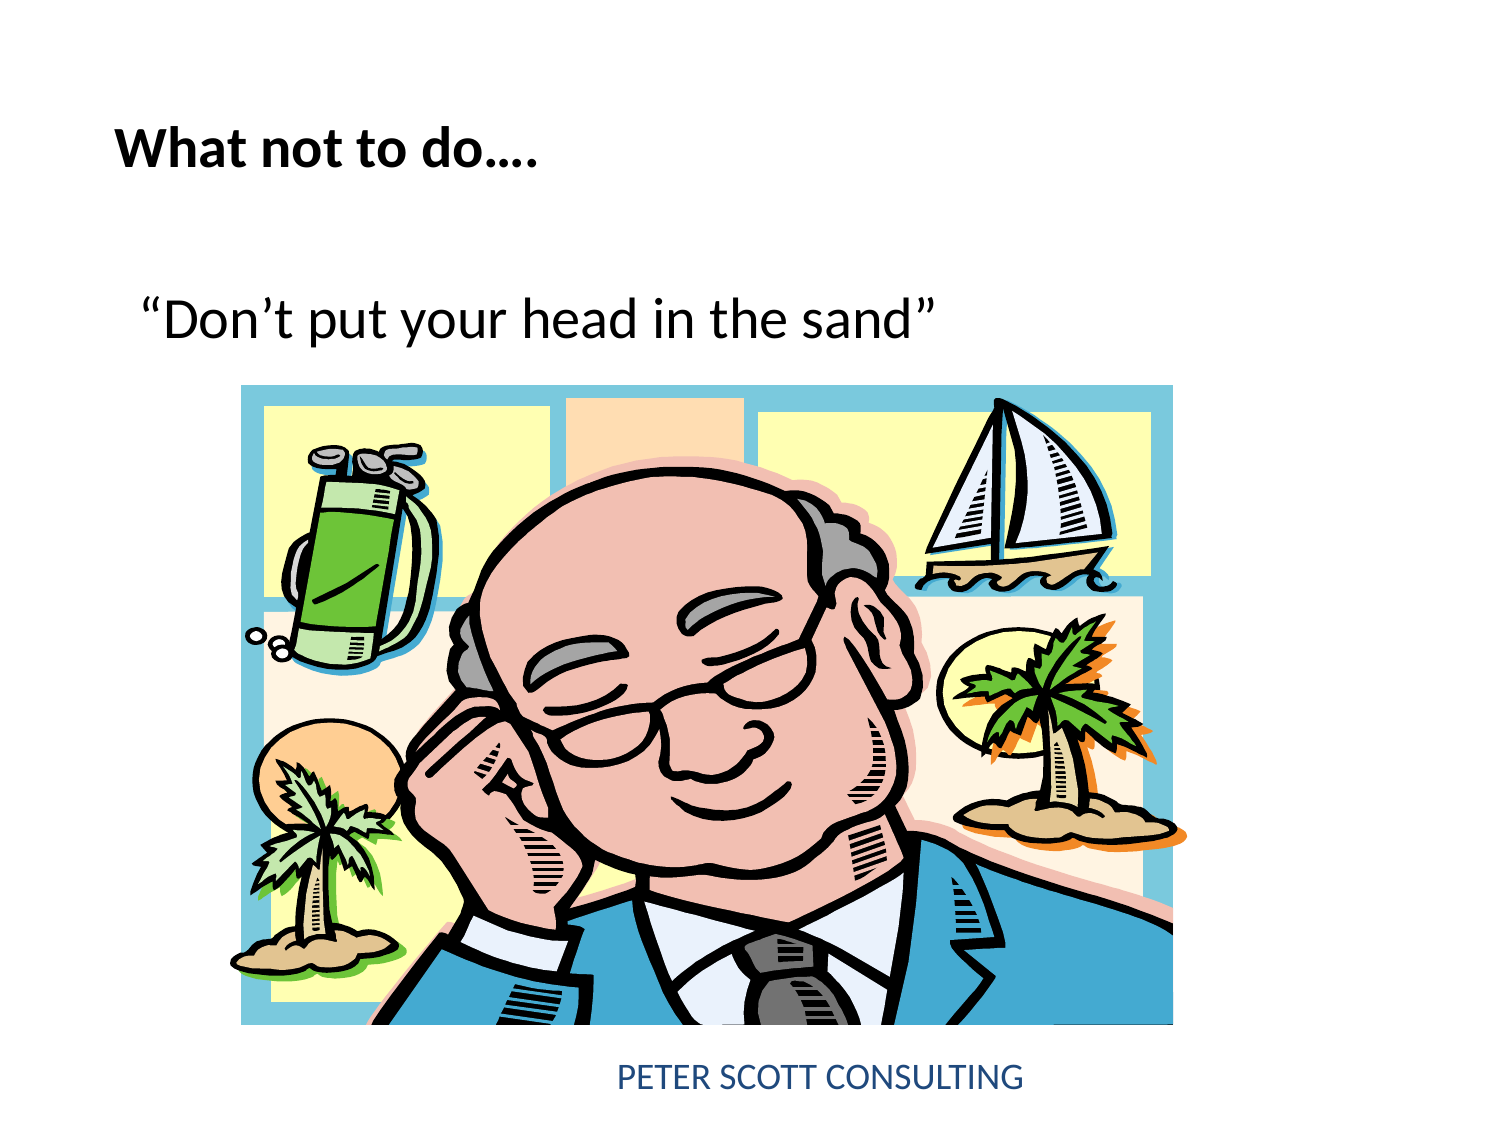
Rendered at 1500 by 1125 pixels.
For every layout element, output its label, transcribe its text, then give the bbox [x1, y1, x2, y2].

text_box “Don’t put your head in the sand” [123, 272, 1439, 358]
footer PETER SCOTT CONSULTING [454, 1032, 1187, 1125]
picture [229, 385, 1188, 1026]
title What not to do…. [99, 50, 1375, 238]
